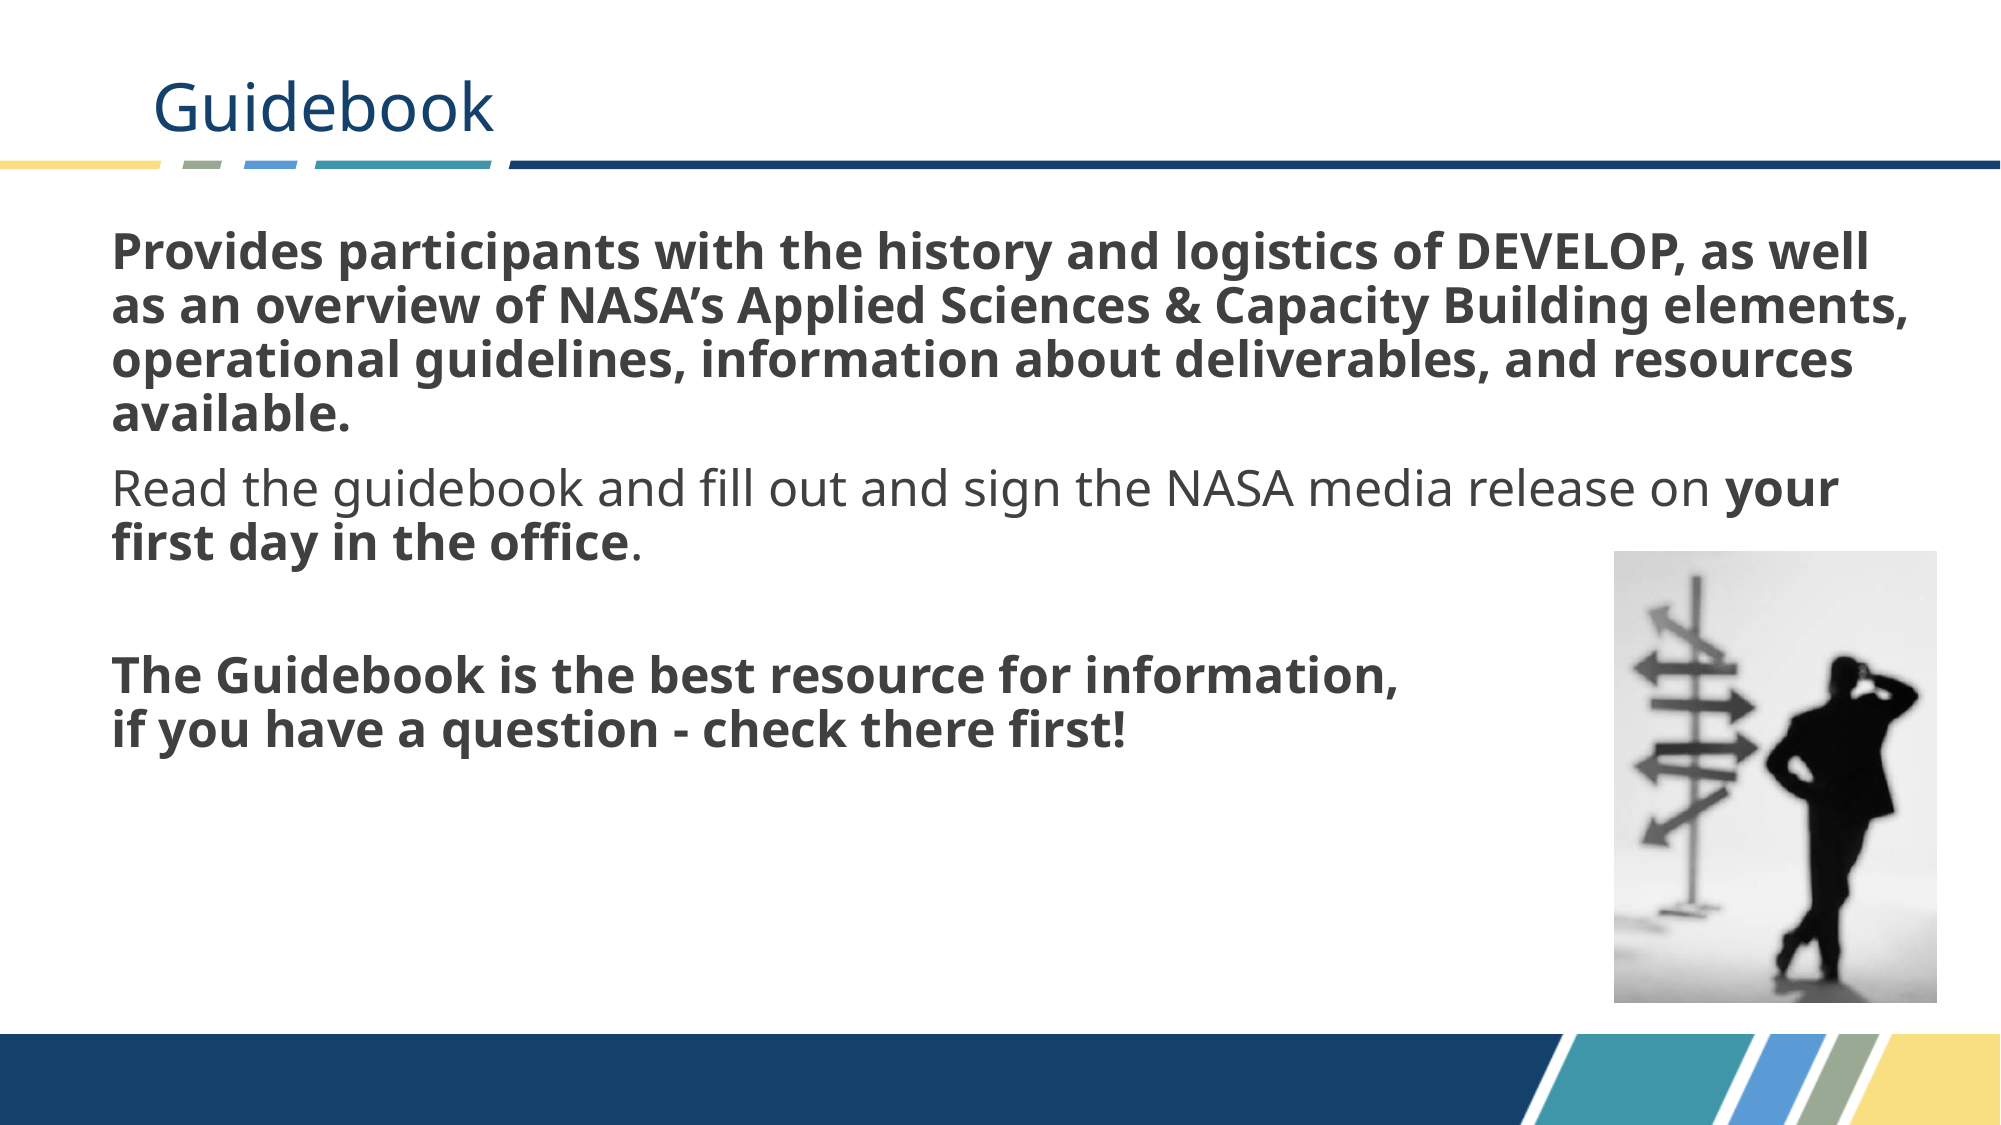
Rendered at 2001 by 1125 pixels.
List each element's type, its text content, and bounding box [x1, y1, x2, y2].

picture [0, 1034, 2000, 1125]
title Guidebook [137, 59, 1863, 161]
list Provides participants with the history and logistics of DEVELOP, as well as an overview of NASA’s Applied Sciences & Capacity Building elements, operational guidelines, information about deliverables, and resources available. Read the guidebook and fill out and sign the NASA media release on your first day in the office. The Guidebook is the best resource for information, if you have a question - check there first! [96, 218, 1937, 966]
picture [1614, 551, 1937, 1003]
